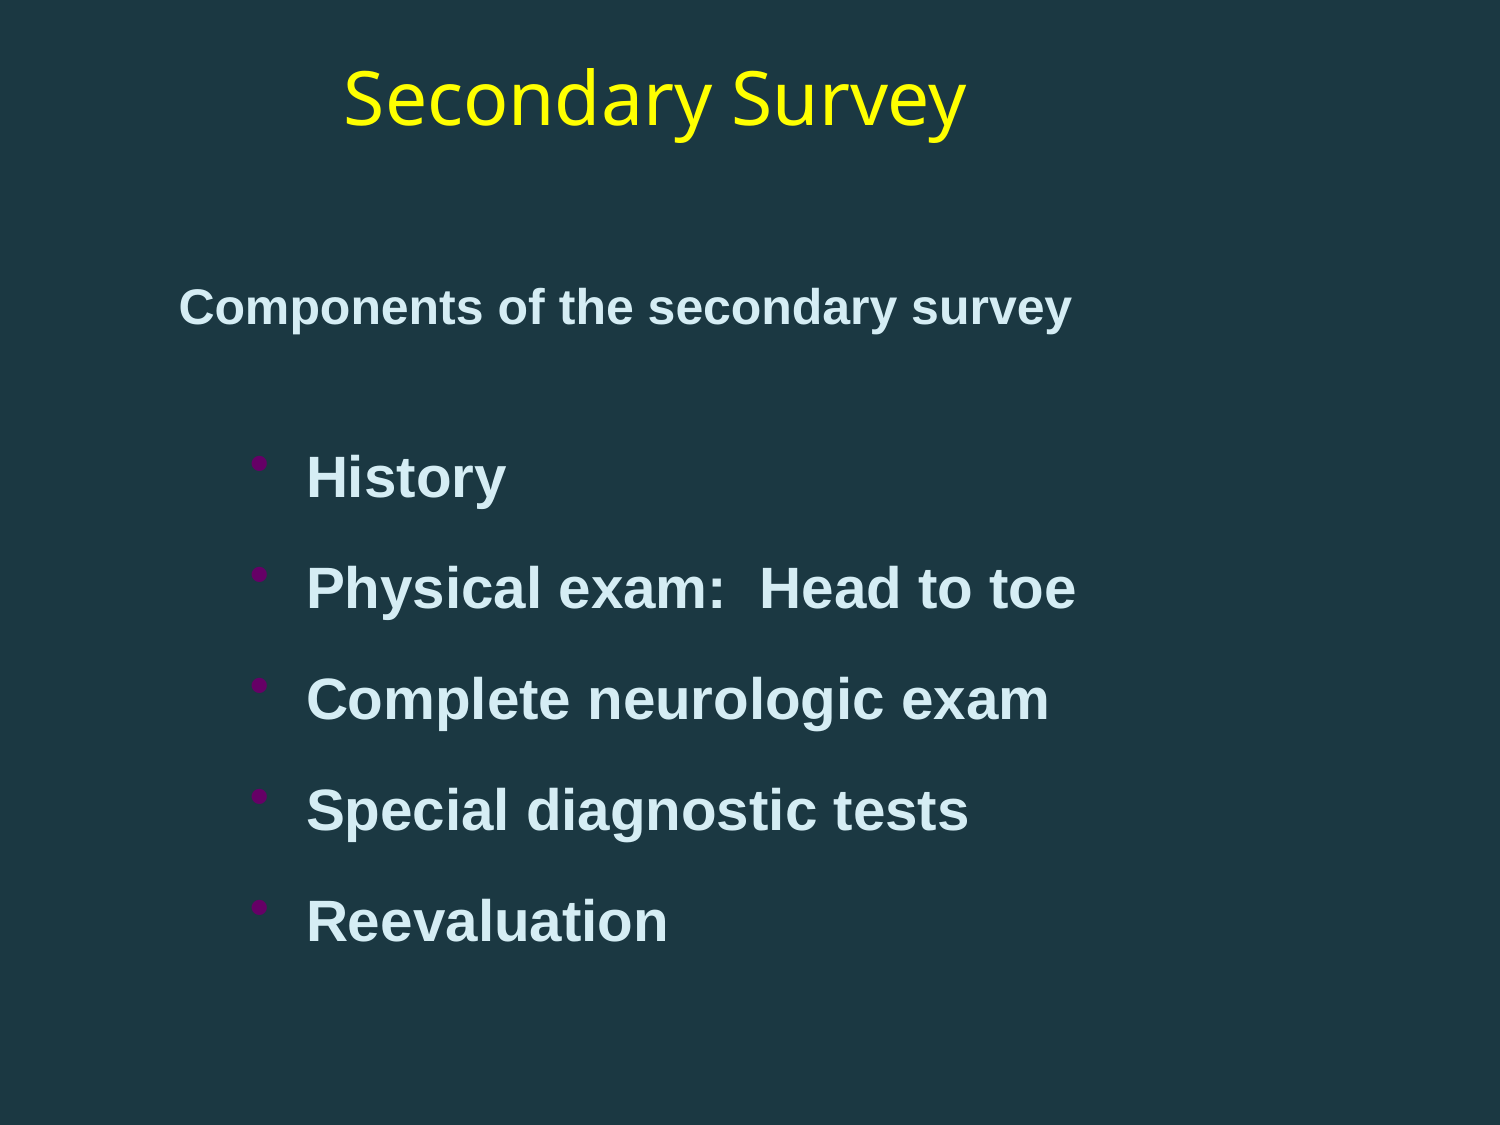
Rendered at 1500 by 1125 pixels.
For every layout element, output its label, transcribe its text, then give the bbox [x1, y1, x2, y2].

title Secondary Survey [335, 42, 1365, 150]
text_box History Physical exam: Head to toe Complete neurologic exam Special diagnostic tests Reevaluation [242, 456, 1400, 958]
list Components of the secondary survey [170, 266, 1401, 469]
